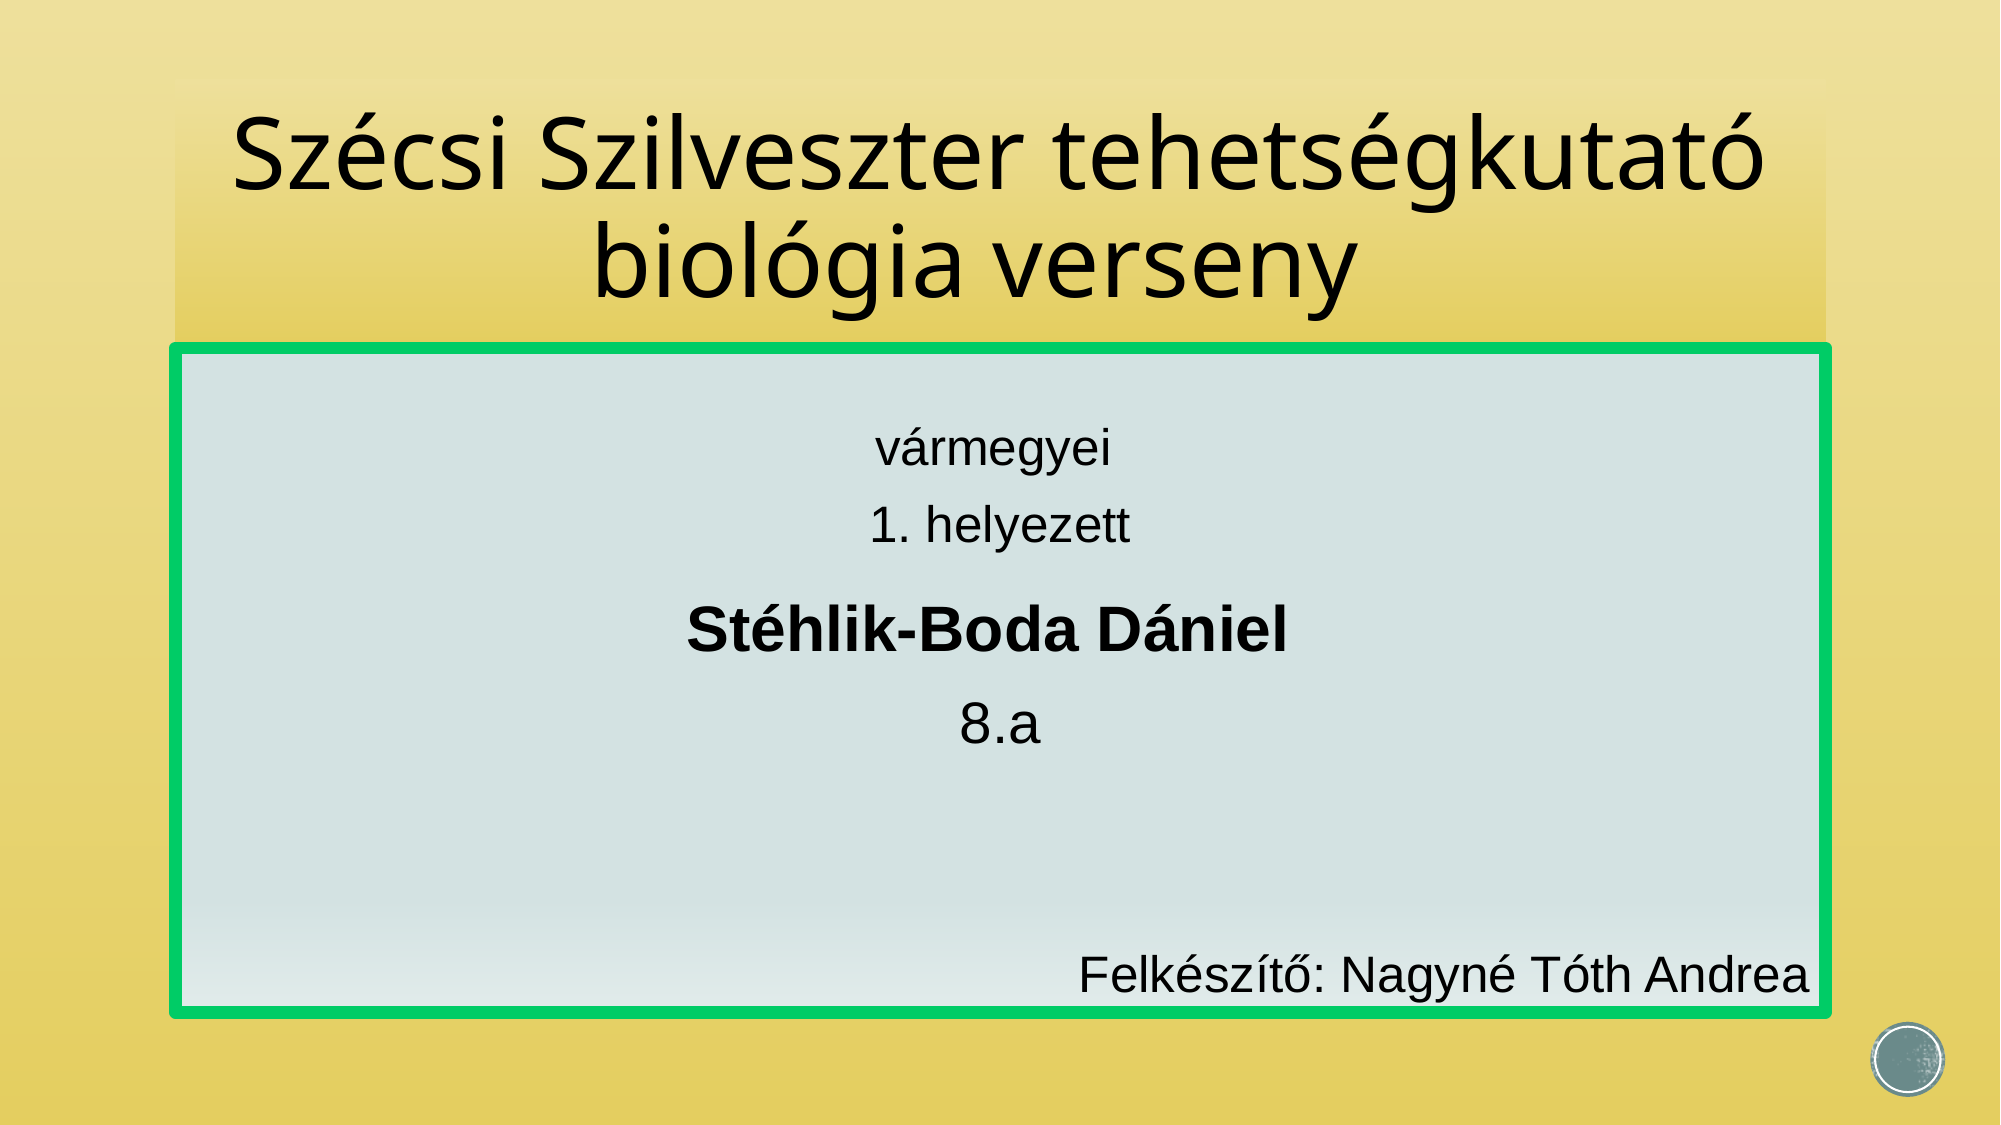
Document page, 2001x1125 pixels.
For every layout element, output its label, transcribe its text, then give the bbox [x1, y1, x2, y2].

title Szécsi Szilveszter tehetségkutató biológia verseny [175, 79, 1826, 344]
list vármegyei 1. helyezett Stéhlik-Boda Dániel 8.a Felkészítő: Nagyné Tóth Andrea [175, 348, 1826, 1013]
